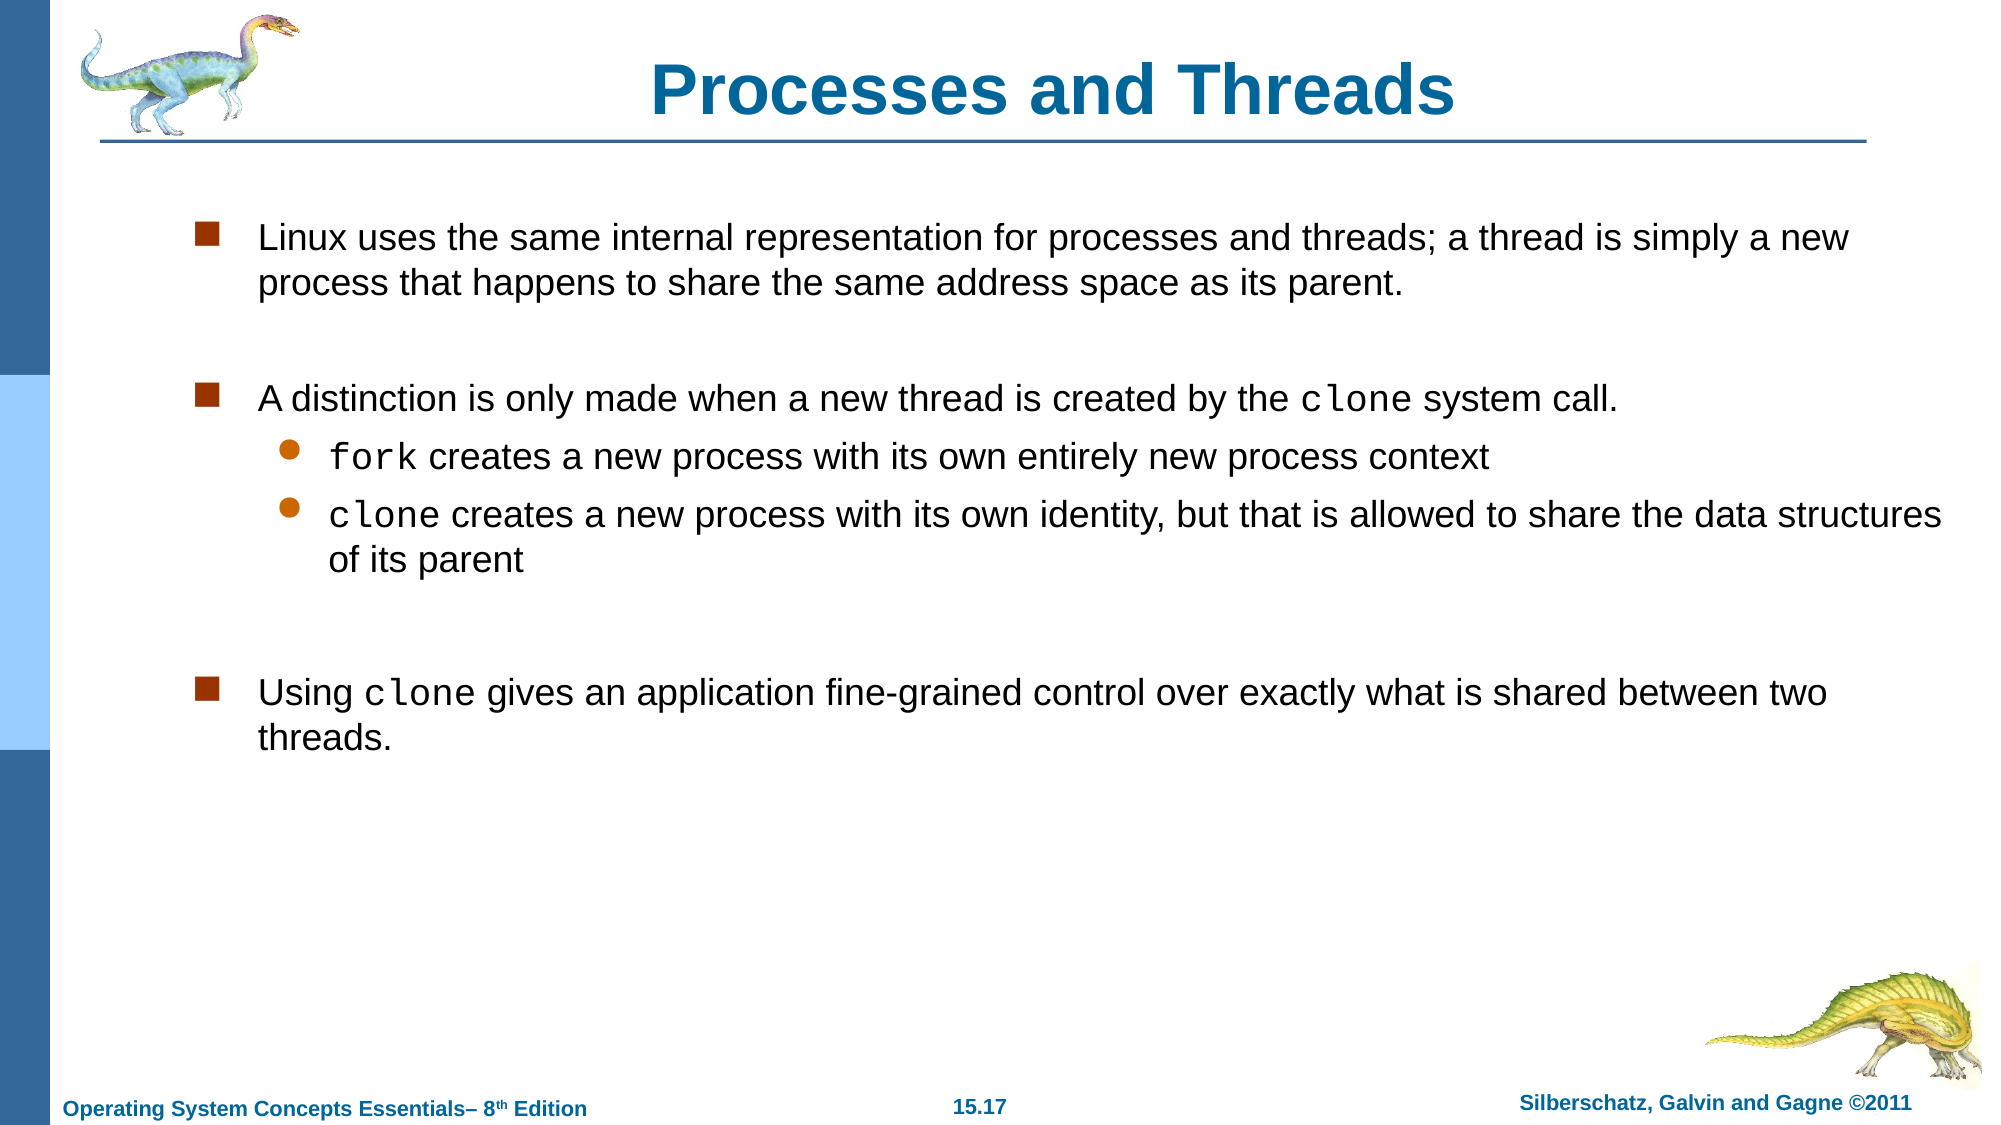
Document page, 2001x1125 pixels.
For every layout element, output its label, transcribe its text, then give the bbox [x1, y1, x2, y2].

list Linux uses the same internal representation for processes and threads; a thread is simply a new process that happens to share the same address space as its parent. A distinction is only made when a new thread is created by the clone system call. fork creates a new process with its own entirely new process context clone creates a new process with its own identity, but that is allowed to share the data structures of its parent Using clone gives an application fine-grained control over exactly what is shared between two threads. [176, 202, 1977, 946]
picture [62, 0, 324, 149]
title Processes and Threads [348, 45, 1760, 141]
picture [1700, 959, 1982, 1090]
